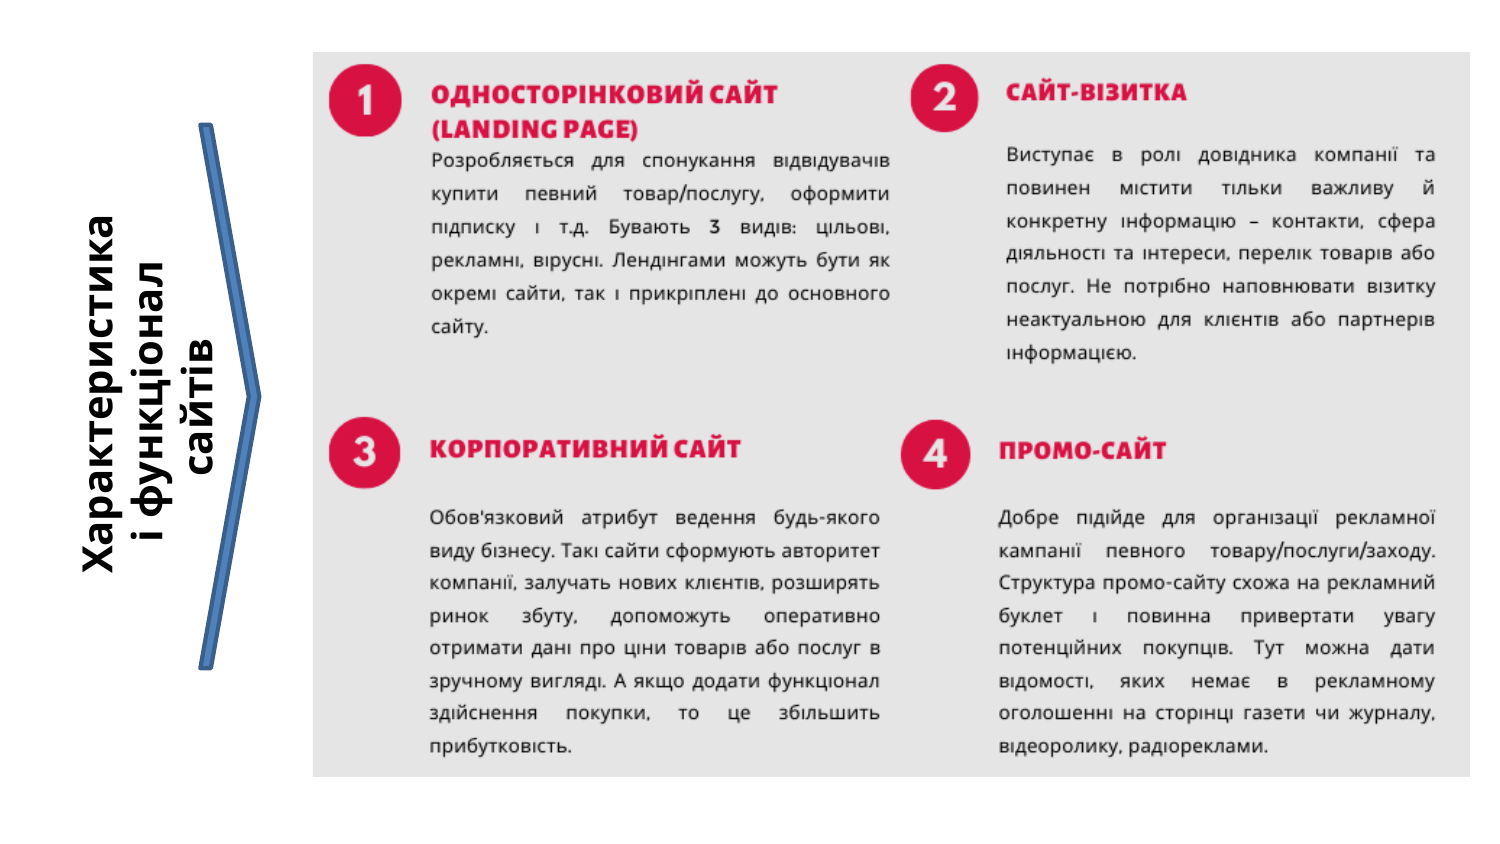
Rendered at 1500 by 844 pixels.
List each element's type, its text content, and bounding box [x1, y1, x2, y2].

text_box [198, 122, 262, 671]
text_box Характеристика і функціонал сайтів [63, 202, 229, 613]
picture [312, 52, 1471, 777]
